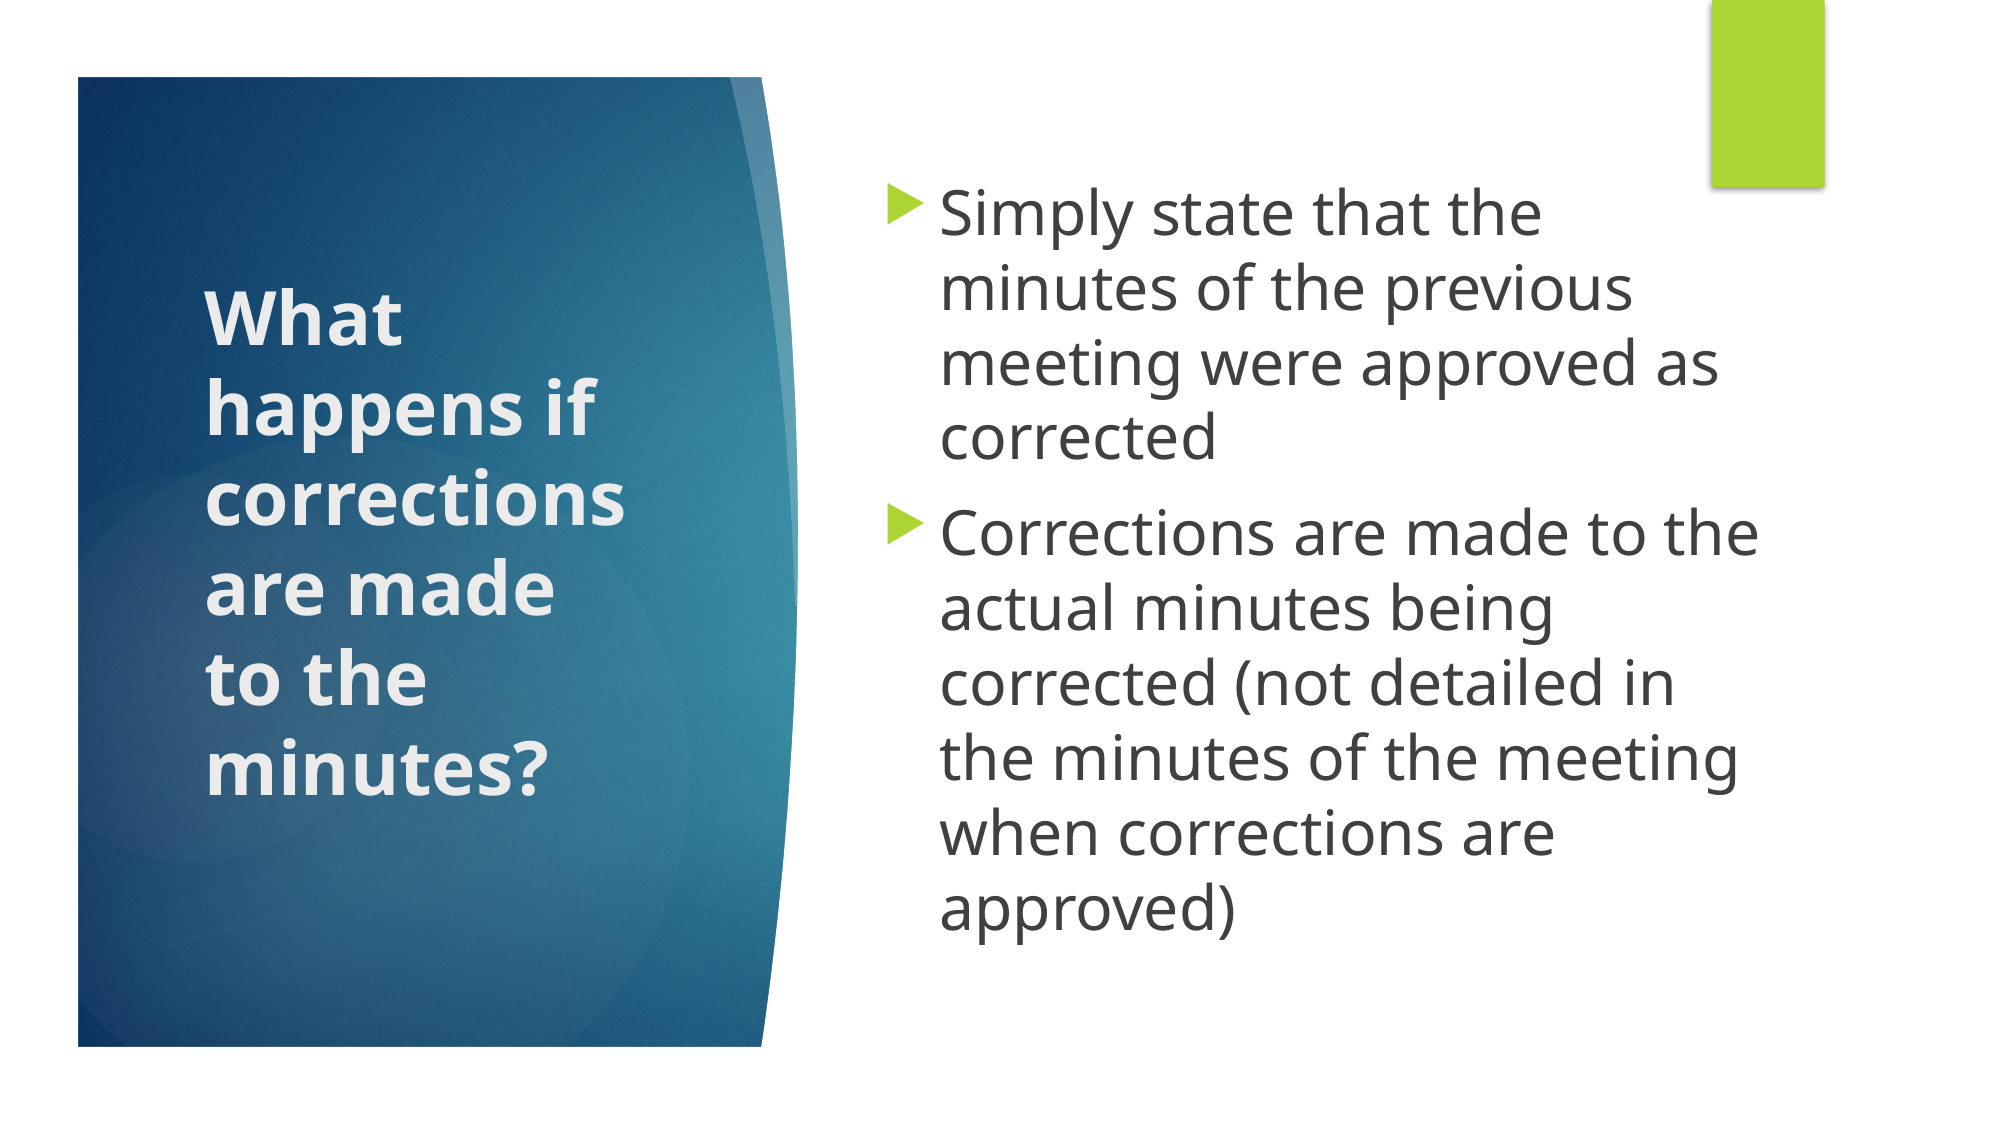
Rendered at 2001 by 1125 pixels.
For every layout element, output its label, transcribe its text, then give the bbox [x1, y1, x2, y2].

list Simply state that the minutes of the previous meeting were approved as corrected Corrections are made to the actual minutes being corrected (not detailed in the minutes of the meeting when corrections are approved) [868, 75, 1800, 1041]
title What happens if corrections are made to the minutes? [189, 212, 648, 869]
